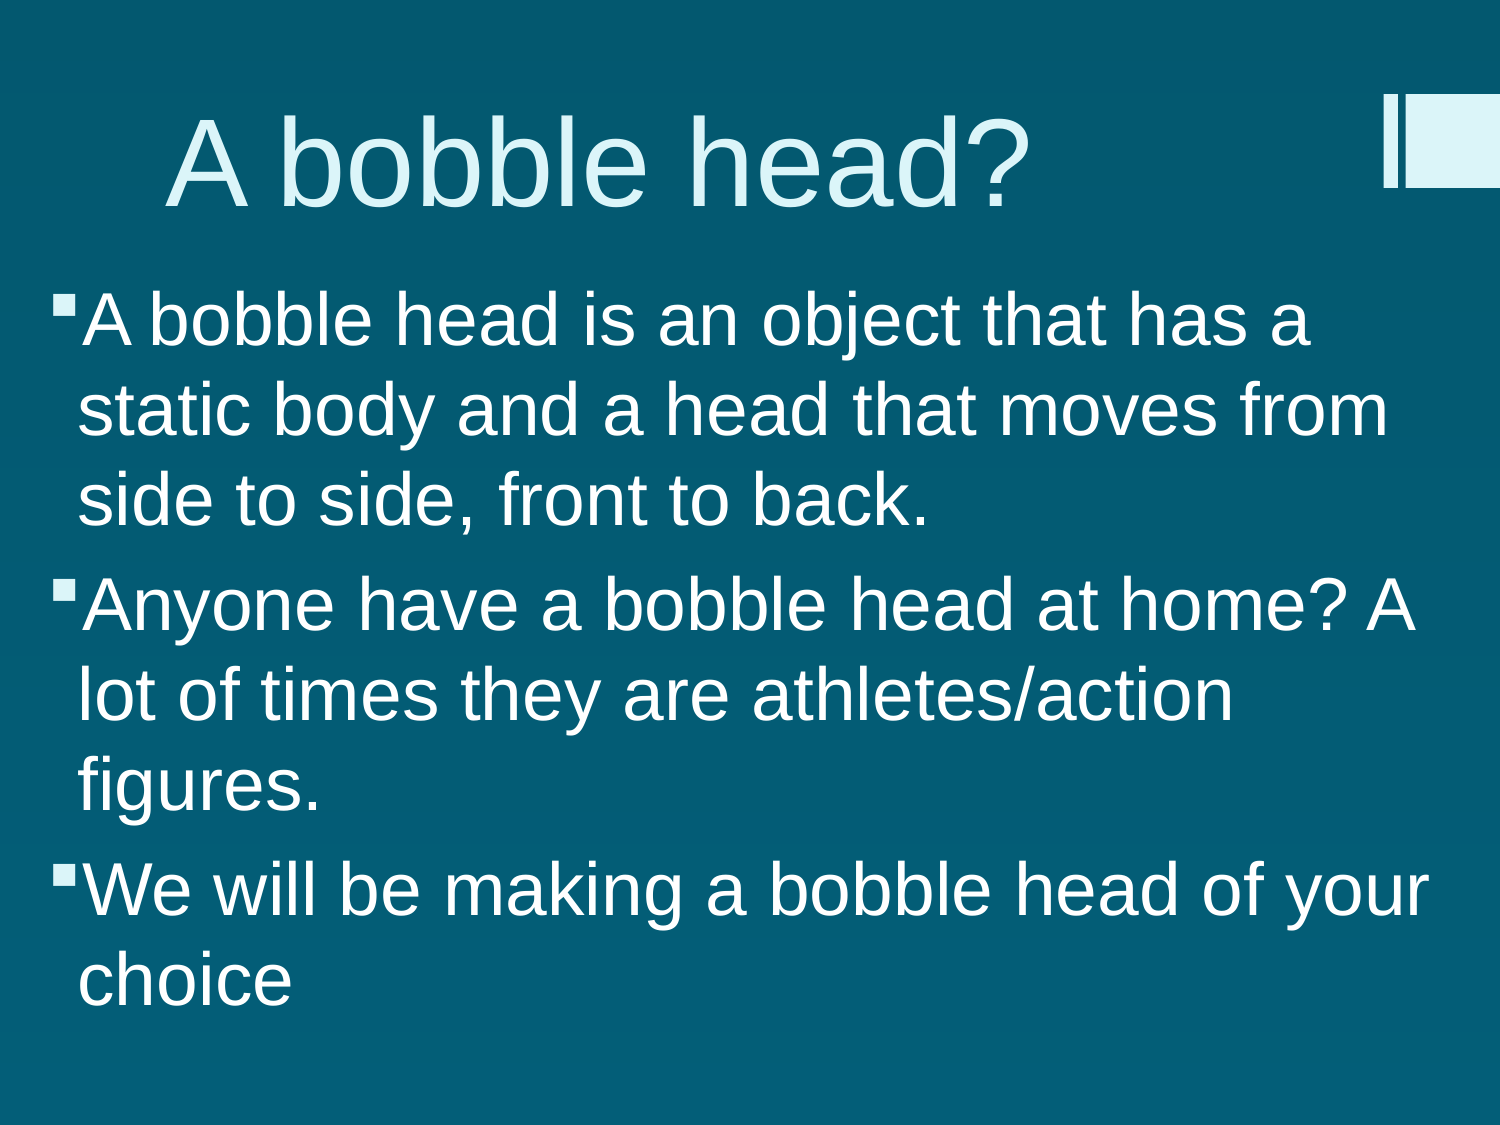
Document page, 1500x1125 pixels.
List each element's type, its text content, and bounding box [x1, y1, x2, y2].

title A bobble head? [150, 50, 1350, 240]
list A bobble head is an object that has a static body and a head that moves from side to side, front to back. Anyone have a bobble head at home? A lot of times they are athletes/action figures. We will be making a bobble head of your choice [24, 262, 1463, 1088]
